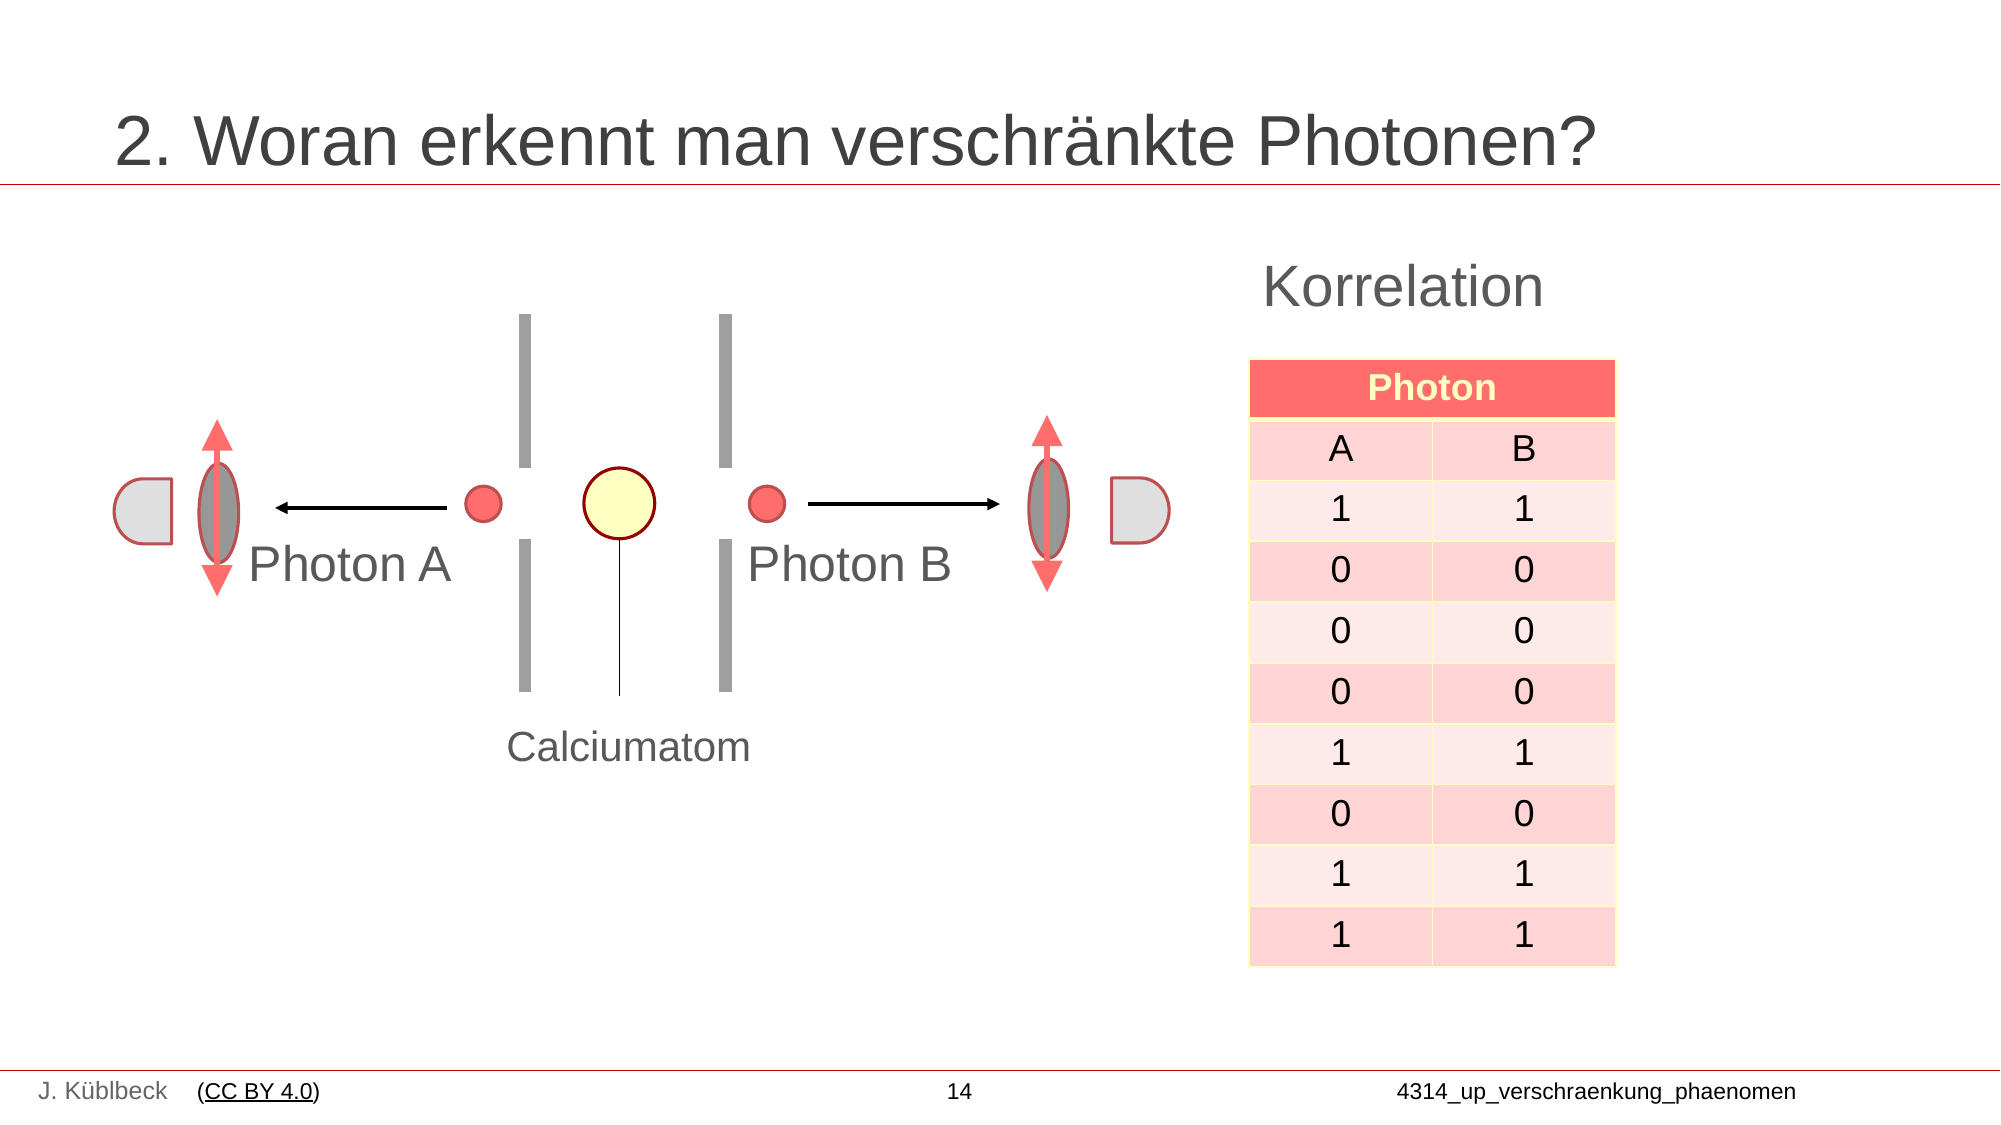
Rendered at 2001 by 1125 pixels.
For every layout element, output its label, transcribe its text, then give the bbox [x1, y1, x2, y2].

text_box [1110, 476, 1171, 545]
table_cell 1 [1433, 907, 1615, 966]
title 2. Woran erkennt man verschränkte Photonen? [99, 90, 1900, 185]
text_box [166, 314, 1044, 811]
table_cell 0 [1433, 542, 1615, 601]
table_cell 1 [1250, 907, 1432, 966]
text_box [198, 419, 239, 597]
table_cell A [1250, 422, 1432, 480]
table_cell 1 [1433, 846, 1615, 905]
table_cell 0 [1250, 664, 1432, 723]
table_cell 0 [1250, 542, 1432, 601]
table_cell B [1433, 422, 1615, 480]
table_cell 0 [1250, 603, 1432, 662]
table_cell 0 [1250, 785, 1432, 844]
table_cell 1 [1433, 725, 1615, 784]
table_cell 1 [1250, 725, 1432, 784]
table_cell 1 [1250, 481, 1432, 540]
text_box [1028, 414, 1069, 593]
table_cell 0 [1433, 664, 1615, 723]
table_cell 1 [1433, 481, 1615, 540]
table_cell 0 [1433, 785, 1615, 844]
text_box [112, 477, 159, 546]
list Korrelation [1248, 240, 1650, 359]
table_cell 1 [1250, 846, 1432, 905]
table_header Photon [1250, 360, 1615, 417]
table_cell 0 [1433, 603, 1615, 662]
